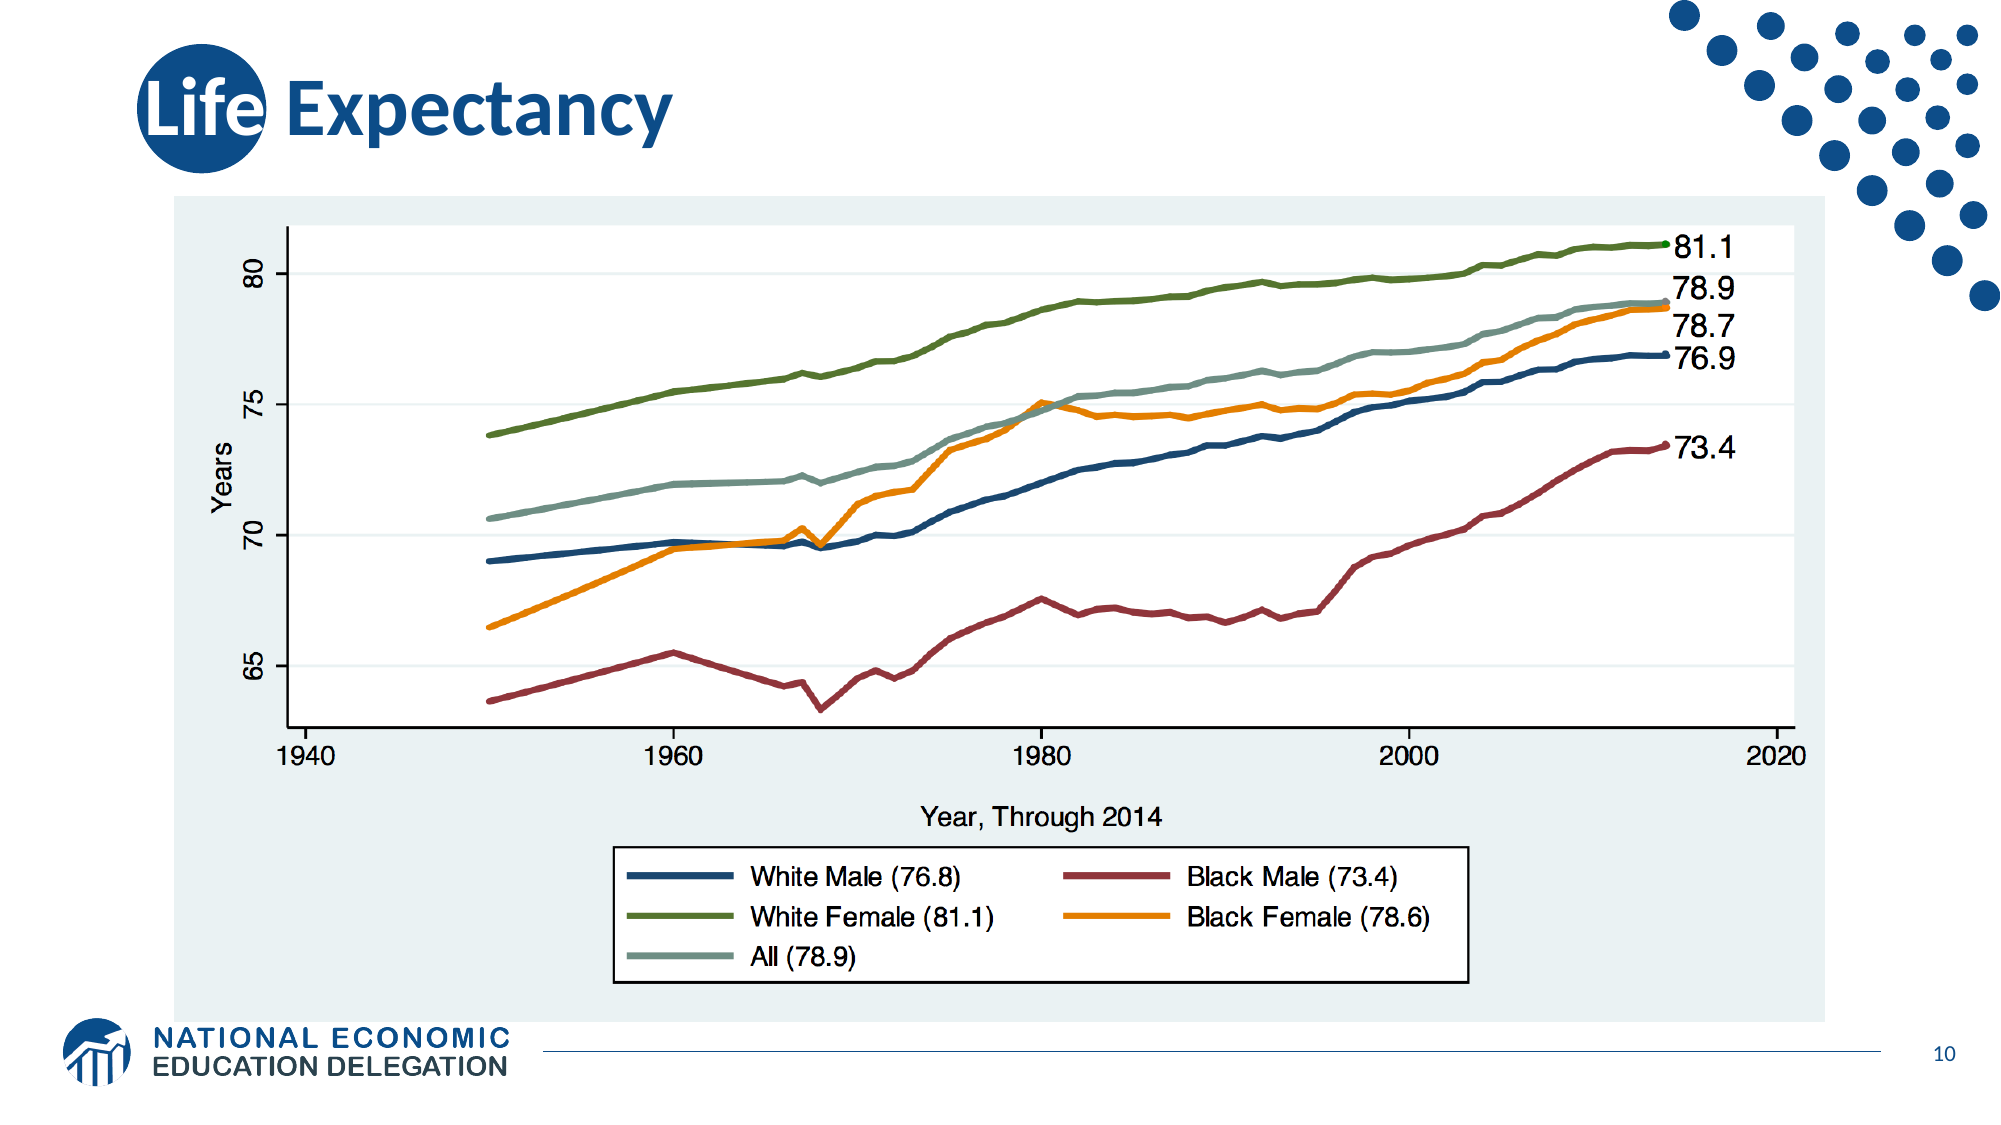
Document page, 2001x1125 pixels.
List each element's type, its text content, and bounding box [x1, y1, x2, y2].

picture [55, 1013, 520, 1091]
slide_number 10 [1521, 1022, 1972, 1082]
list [174, 196, 1825, 1022]
title Life Expectancy [129, 0, 1855, 218]
